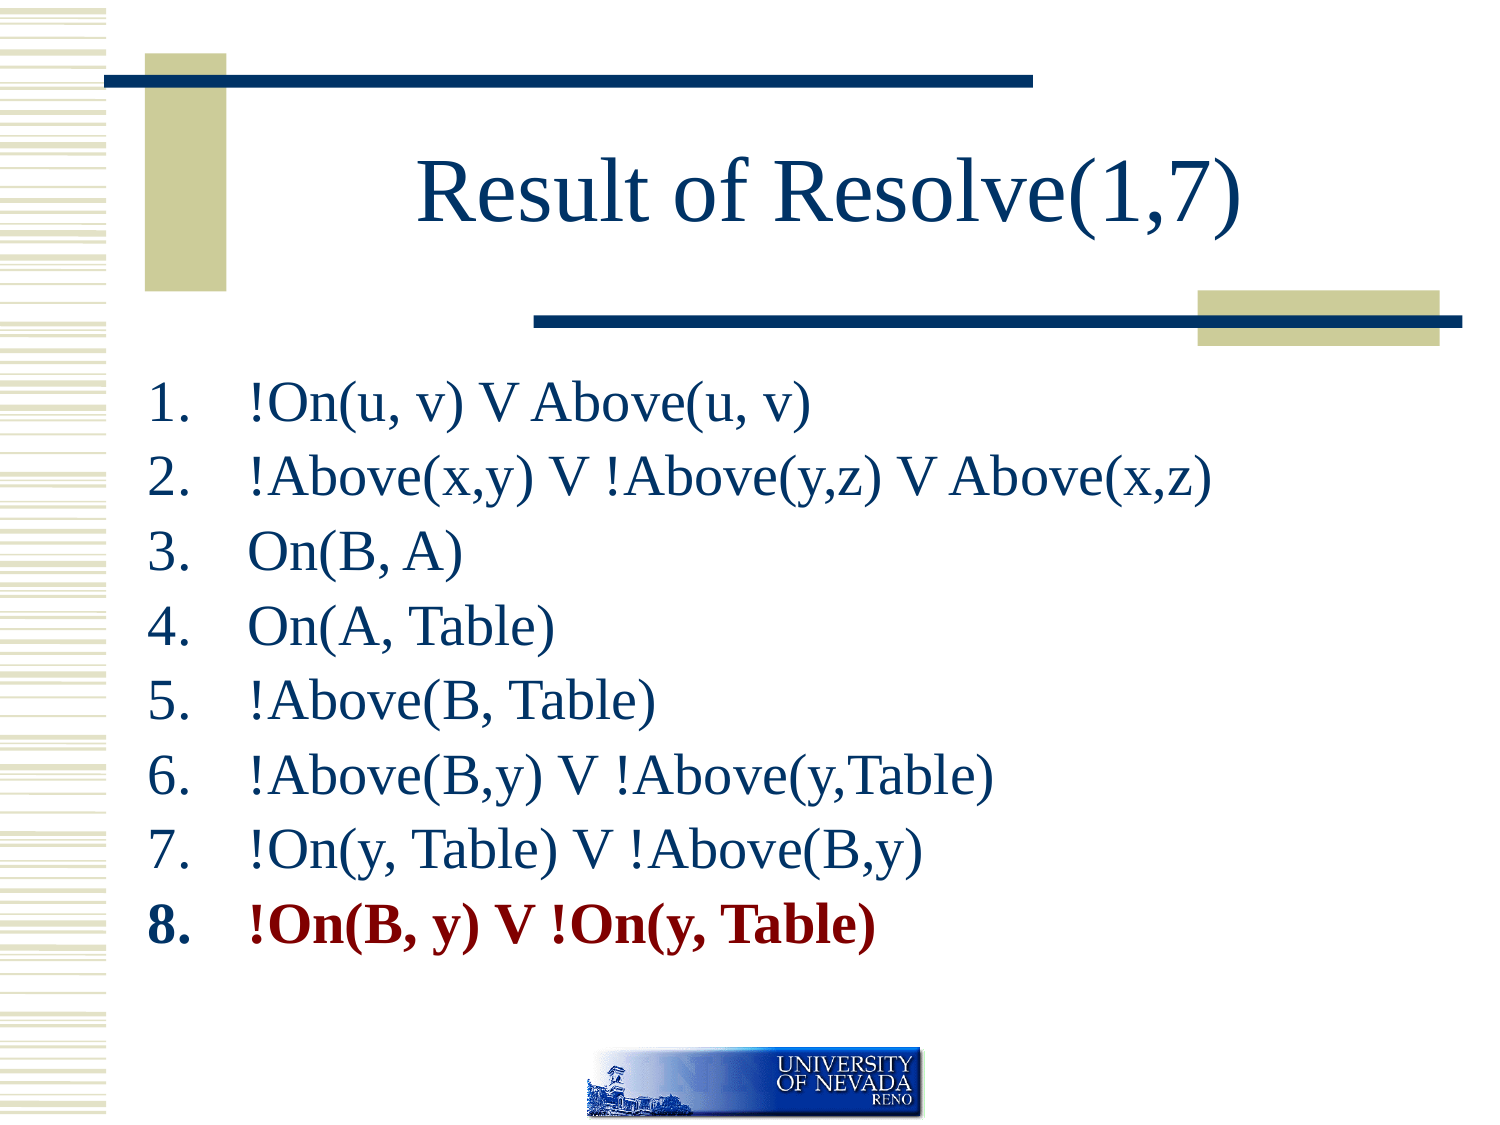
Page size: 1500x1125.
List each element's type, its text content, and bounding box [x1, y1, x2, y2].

title Result of Resolve(1,7) [225, 99, 1436, 288]
picture [587, 1047, 925, 1125]
list !On(u, v) V Above(u, v) !Above(x,y) V !Above(y,z) V Above(x,z) On(B, A) On(A, Table) !Above(B, Table) !Above(B,y) V !Above(y,Table) !On(y, Table) V !Above(B,y) !On(B, y) V !On(y, Table) [132, 363, 1439, 1000]
